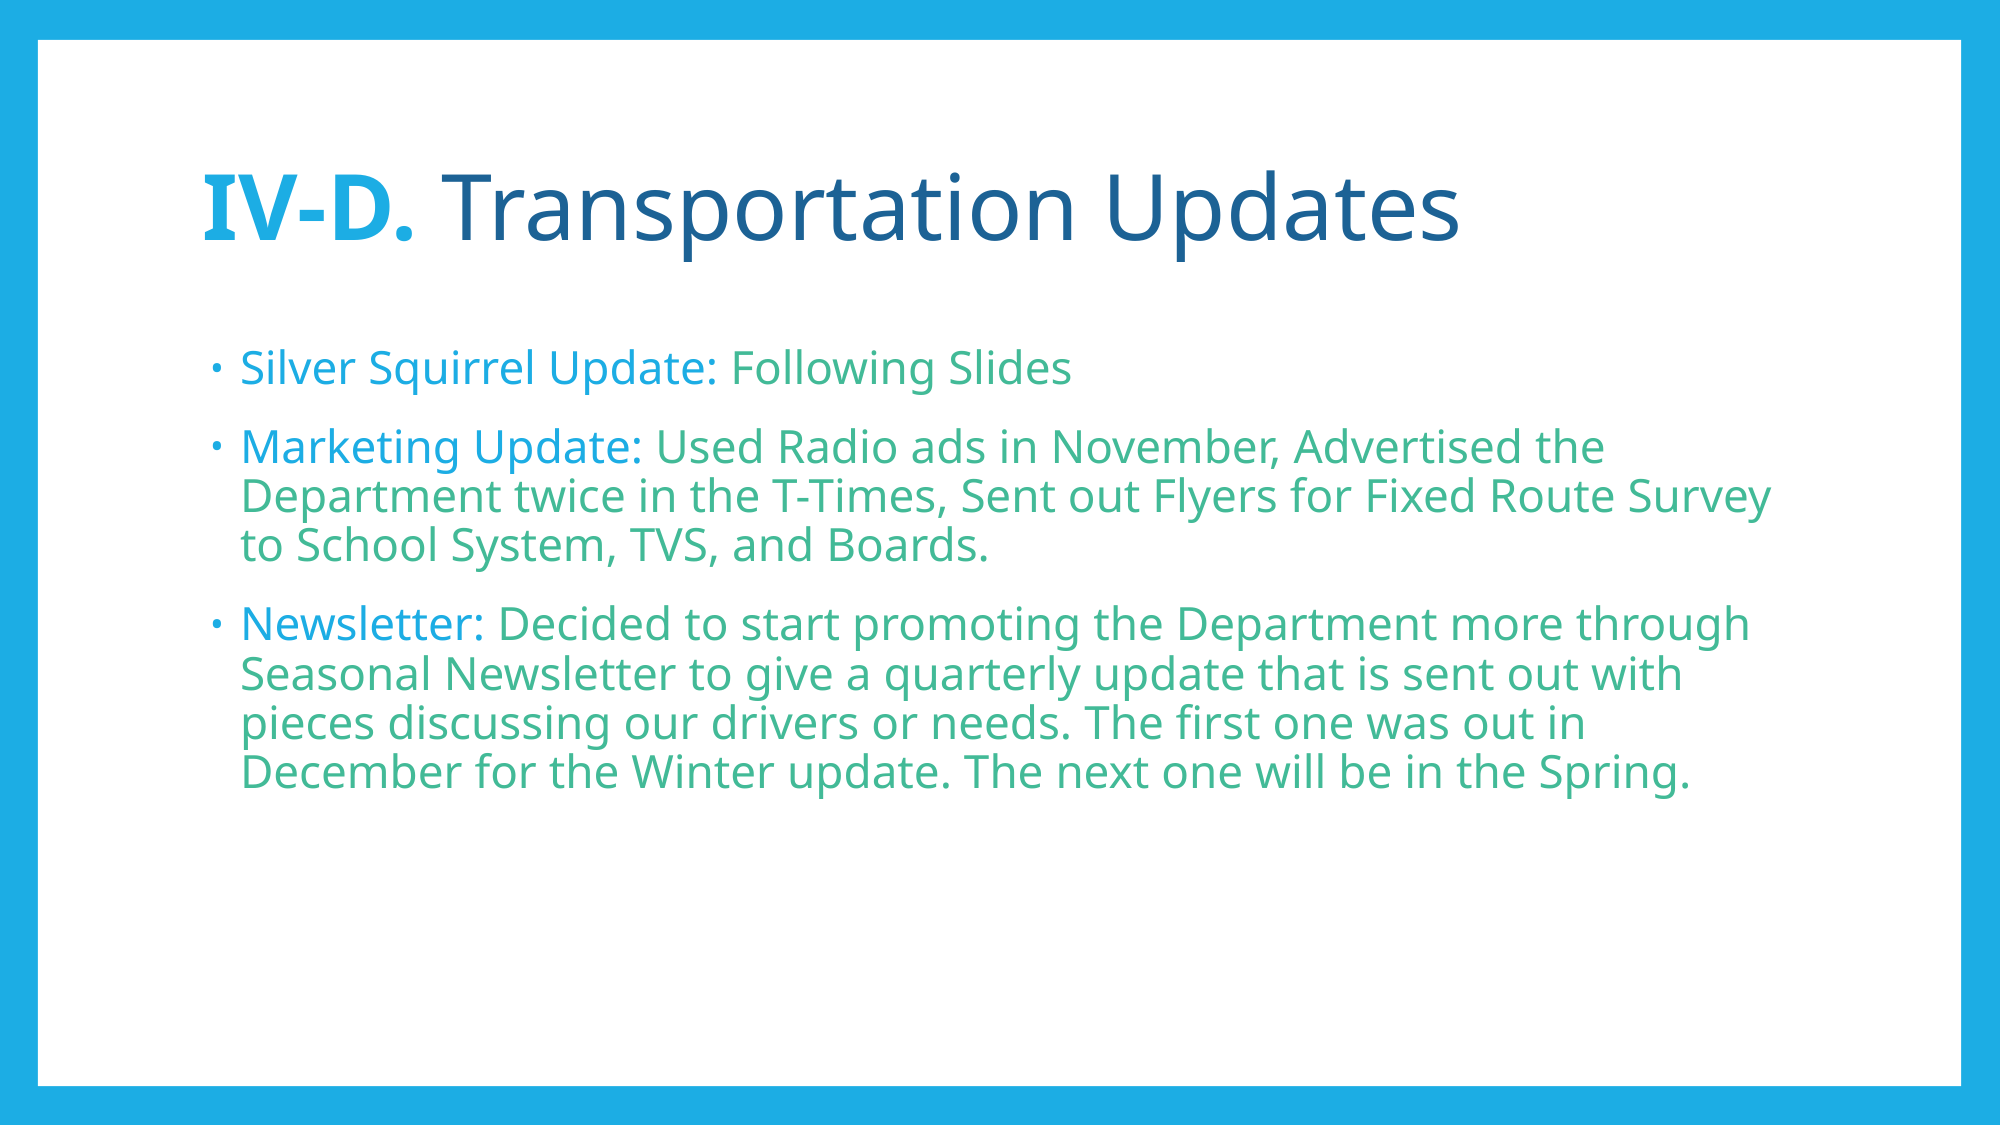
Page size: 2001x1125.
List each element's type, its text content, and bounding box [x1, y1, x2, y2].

title IV-D. Transportation Updates [187, 99, 1808, 323]
list Silver Squirrel Update: Following Slides Marketing Update: Used Radio ads in November, Advertised the Department twice in the T-Times, Sent out Flyers for Fixed Route Survey to School System, TVS, and Boards. Newsletter: Decided to start promoting the Department more through Seasonal Newsletter to give a quarterly update that is sent out with pieces discussing our drivers or needs. The first one was out in December for the Winter update. The next one will be in the Spring. [187, 337, 1808, 1000]
